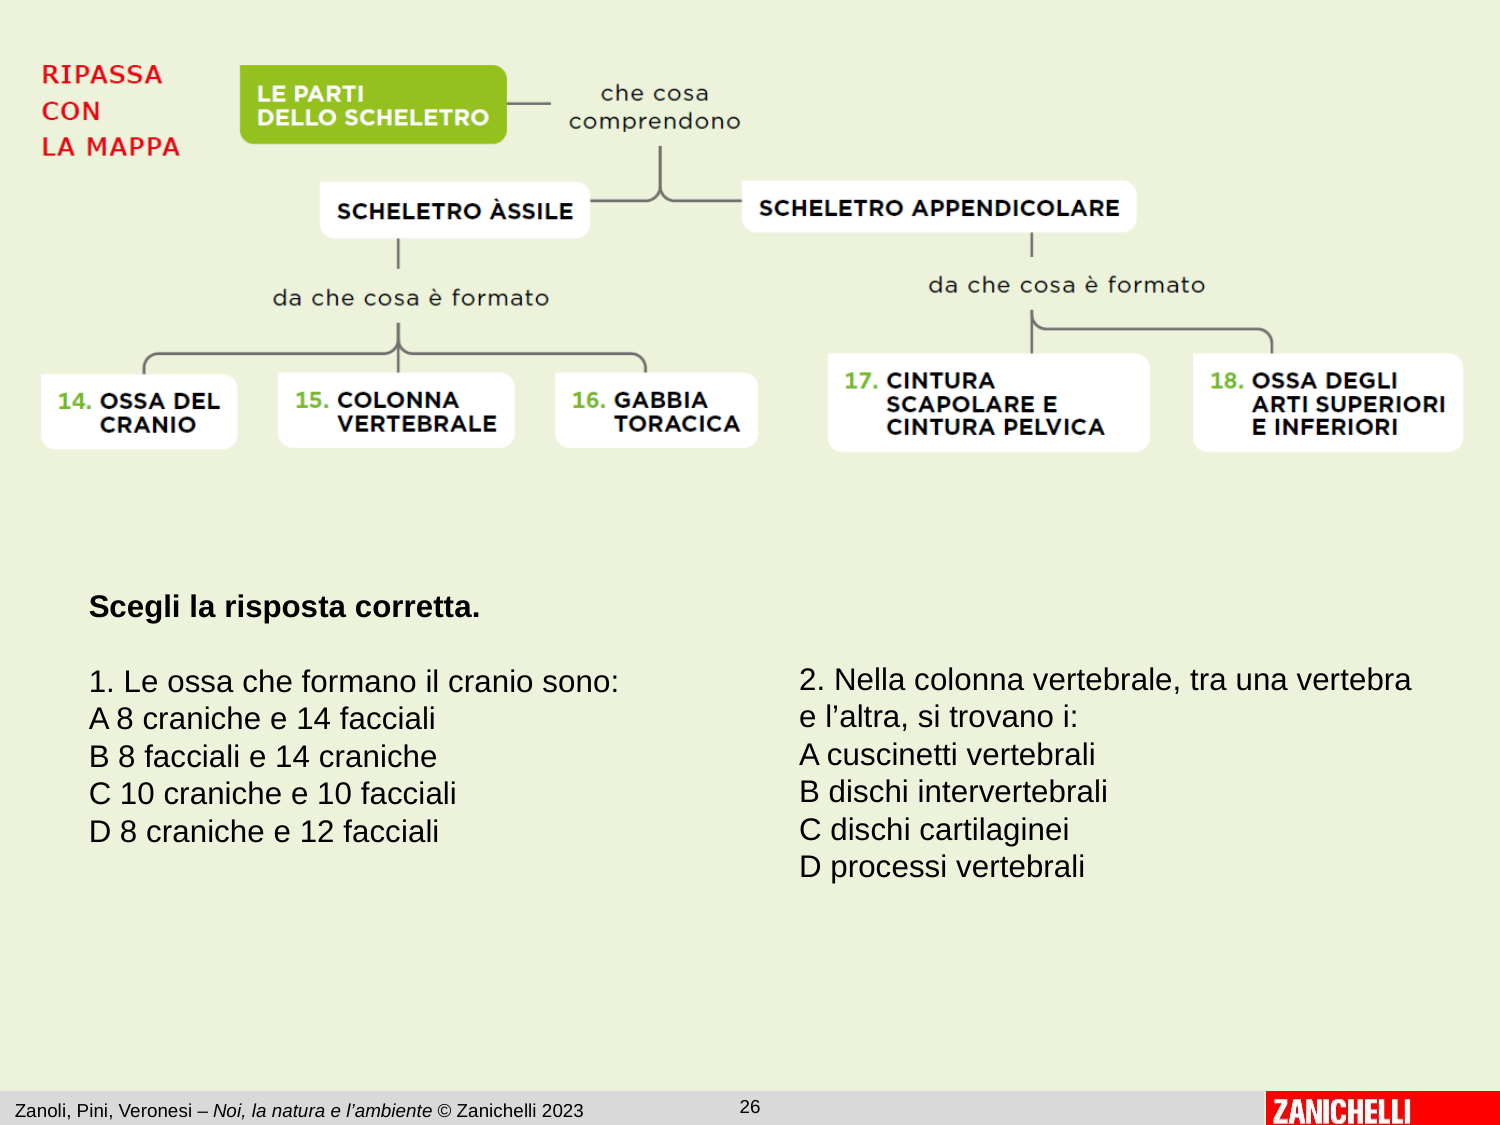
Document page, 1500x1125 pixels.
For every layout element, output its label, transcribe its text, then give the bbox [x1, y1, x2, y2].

text_box 2. Nella colonna vertebrale, tra una vertebra e l’altra, si trovano i: A cuscinetti vertebrali B dischi intervertebrali C dischi cartilaginei D processi vertebrali [784, 643, 1431, 936]
picture [24, 50, 1476, 477]
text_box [0, 1090, 1500, 1125]
text_box Scegli la risposta corretta. 1. Le ossa che formano il cranio sono: A 8 craniche e 14 facciali B 8 facciali e 14 craniche C 10 craniche e 10 facciali D 8 craniche e 12 facciali [73, 571, 734, 864]
text_box 26 [685, 1083, 815, 1089]
